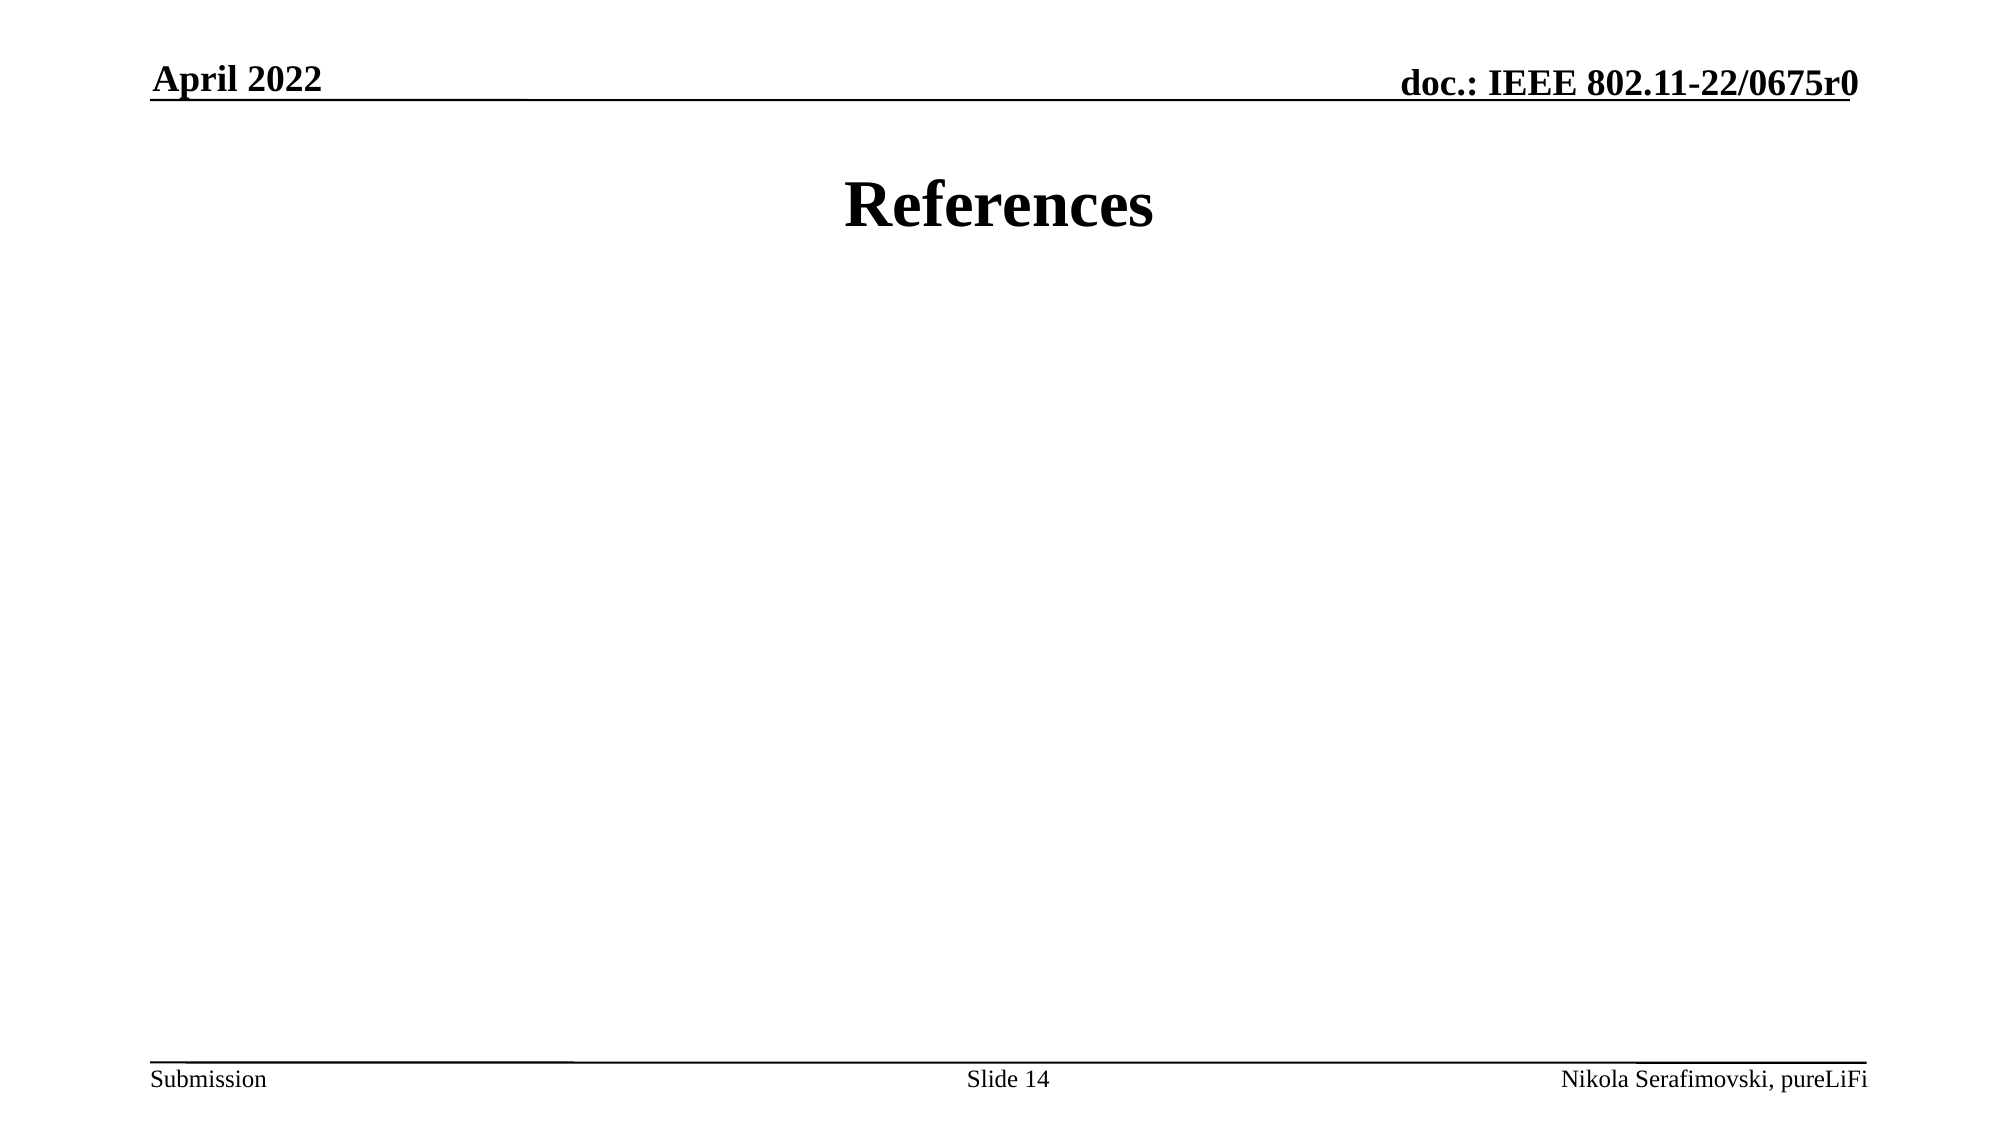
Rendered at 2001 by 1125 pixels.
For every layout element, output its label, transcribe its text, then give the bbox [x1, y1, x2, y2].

title References [149, 112, 1850, 288]
footer Nikola Serafimovski, pureLiFi [1171, 1061, 1869, 1093]
slide_number Slide 14 [950, 1061, 1067, 1123]
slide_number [152, 54, 563, 100]
